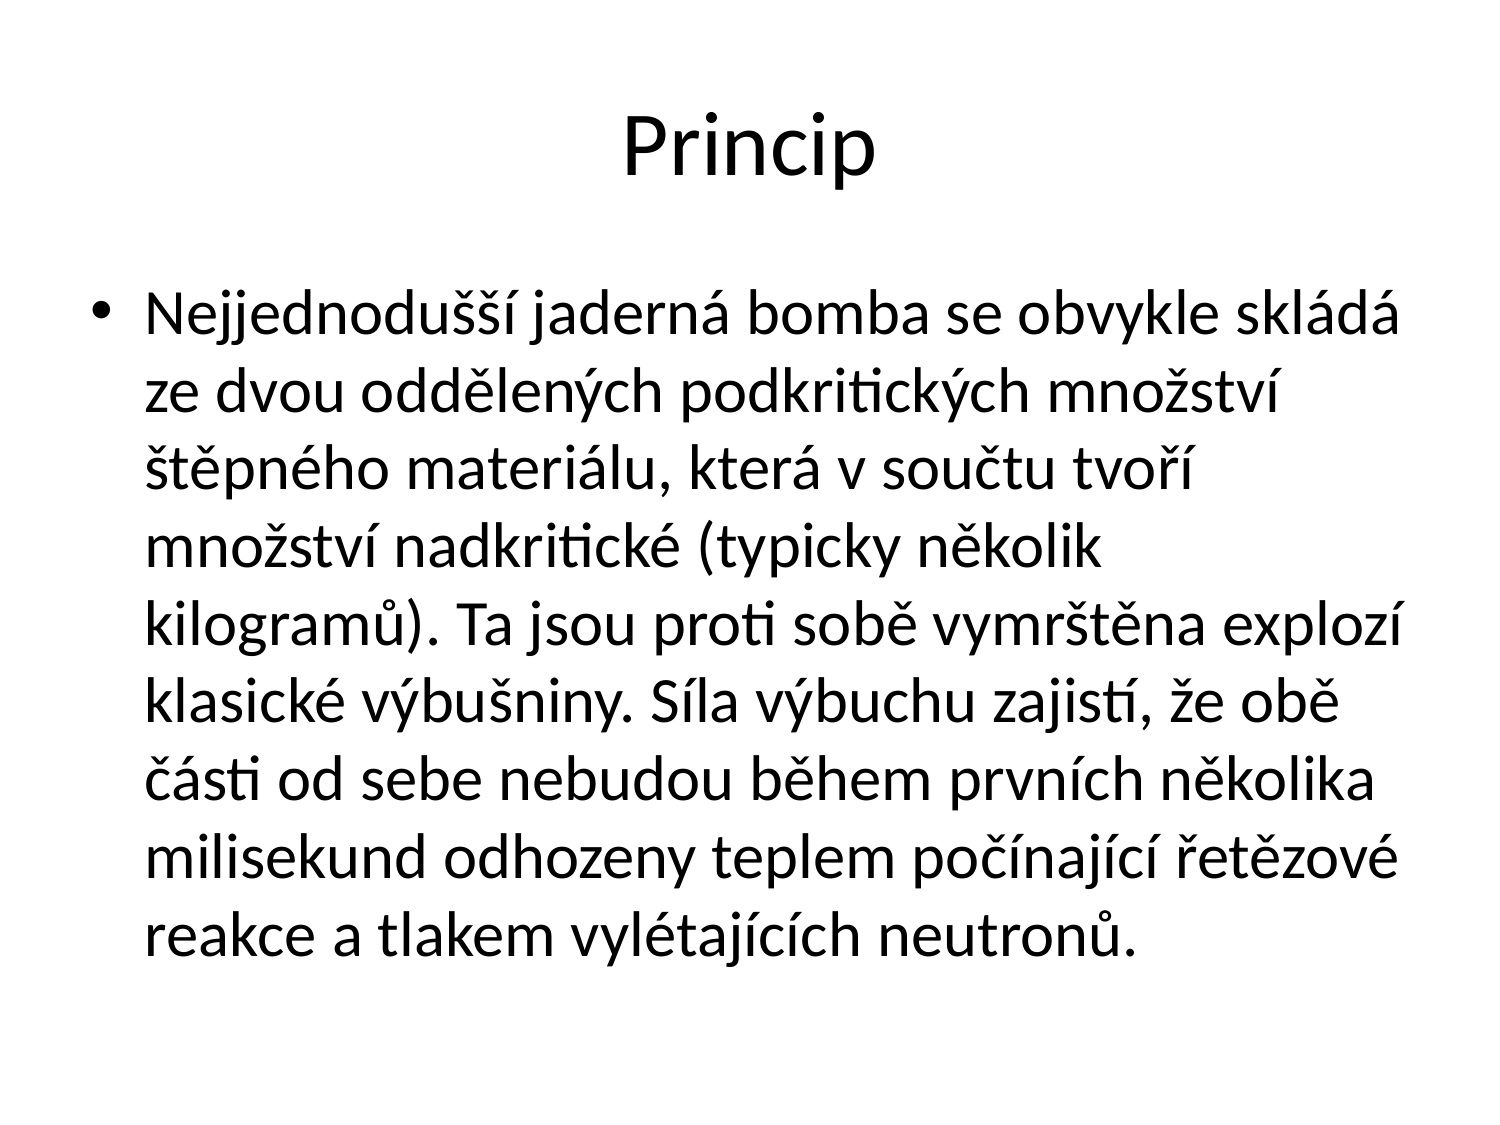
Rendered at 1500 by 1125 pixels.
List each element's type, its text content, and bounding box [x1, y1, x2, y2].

title Princip [75, 45, 1425, 233]
list Nejjednodušší jaderná bomba se obvykle skládá ze dvou oddělených podkritických množství štěpného materiálu, která v součtu tvoří množství nadkritické (typicky několik kilogramů). Ta jsou proti sobě vymrštěna explozí klasické výbušniny. Síla výbuchu zajistí, že obě části od sebe nebudou během prvních několika milisekund odhozeny teplem počínající řetězové reakce a tlakem vylétajících neutronů. [75, 262, 1425, 1005]
